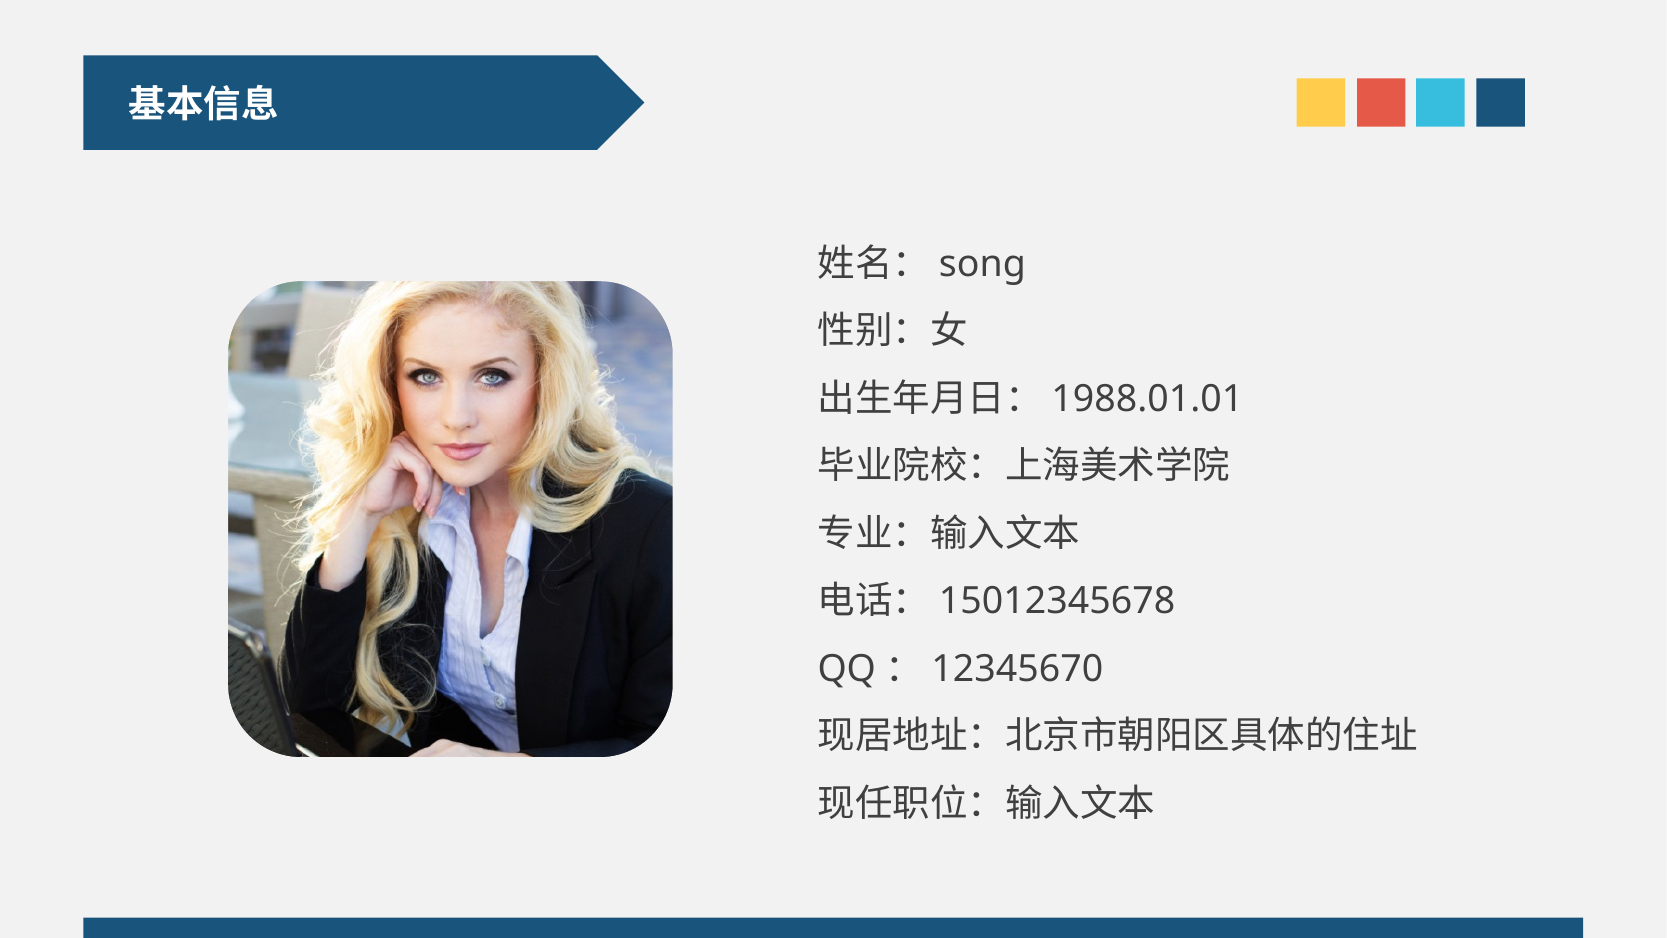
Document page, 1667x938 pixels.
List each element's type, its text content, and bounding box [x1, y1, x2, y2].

text_box [1414, 76, 1467, 129]
text_box [223, 276, 677, 762]
text_box [1474, 76, 1527, 129]
text_box [1355, 76, 1408, 129]
text_box 基本信息 [113, 72, 294, 132]
text_box [81, 53, 647, 152]
text_box [1295, 76, 1347, 129]
text_box [81, 915, 1585, 938]
text_box 姓名：song 性别：女 出生年月日：1988.01.01 毕业院校：上海美术学院 专业：输入文本 电话：15012345678 QQ：12345670 现居地址：北京市朝阳区具体的住址 现任职位：输入文本 [802, 208, 1433, 832]
